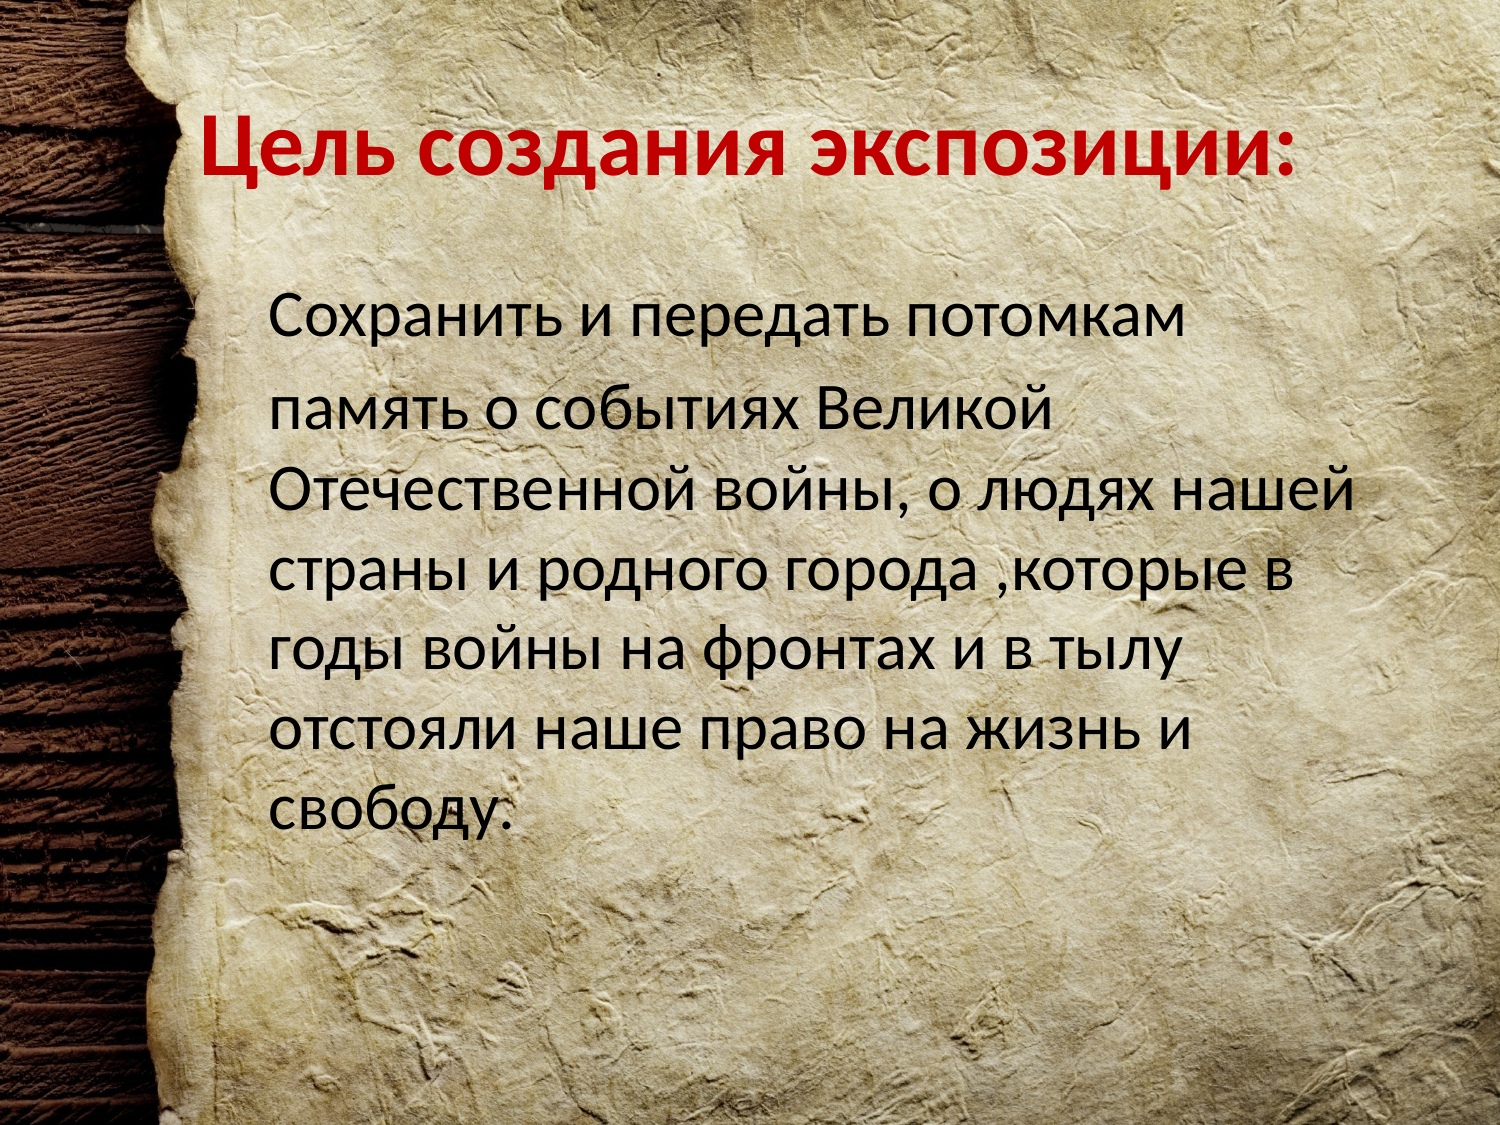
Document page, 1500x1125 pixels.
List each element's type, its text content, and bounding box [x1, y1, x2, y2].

picture [0, 0, 1500, 1125]
title Цель создания экспозиции: [75, 45, 1425, 233]
list Сохранить и передать потомкам память о событиях Великой Отечественной войны, о людях нашей страны и родного города ,которые в годы войны на фронтах и в тылу отстояли наше право на жизнь и свободу. [253, 262, 1425, 1005]
